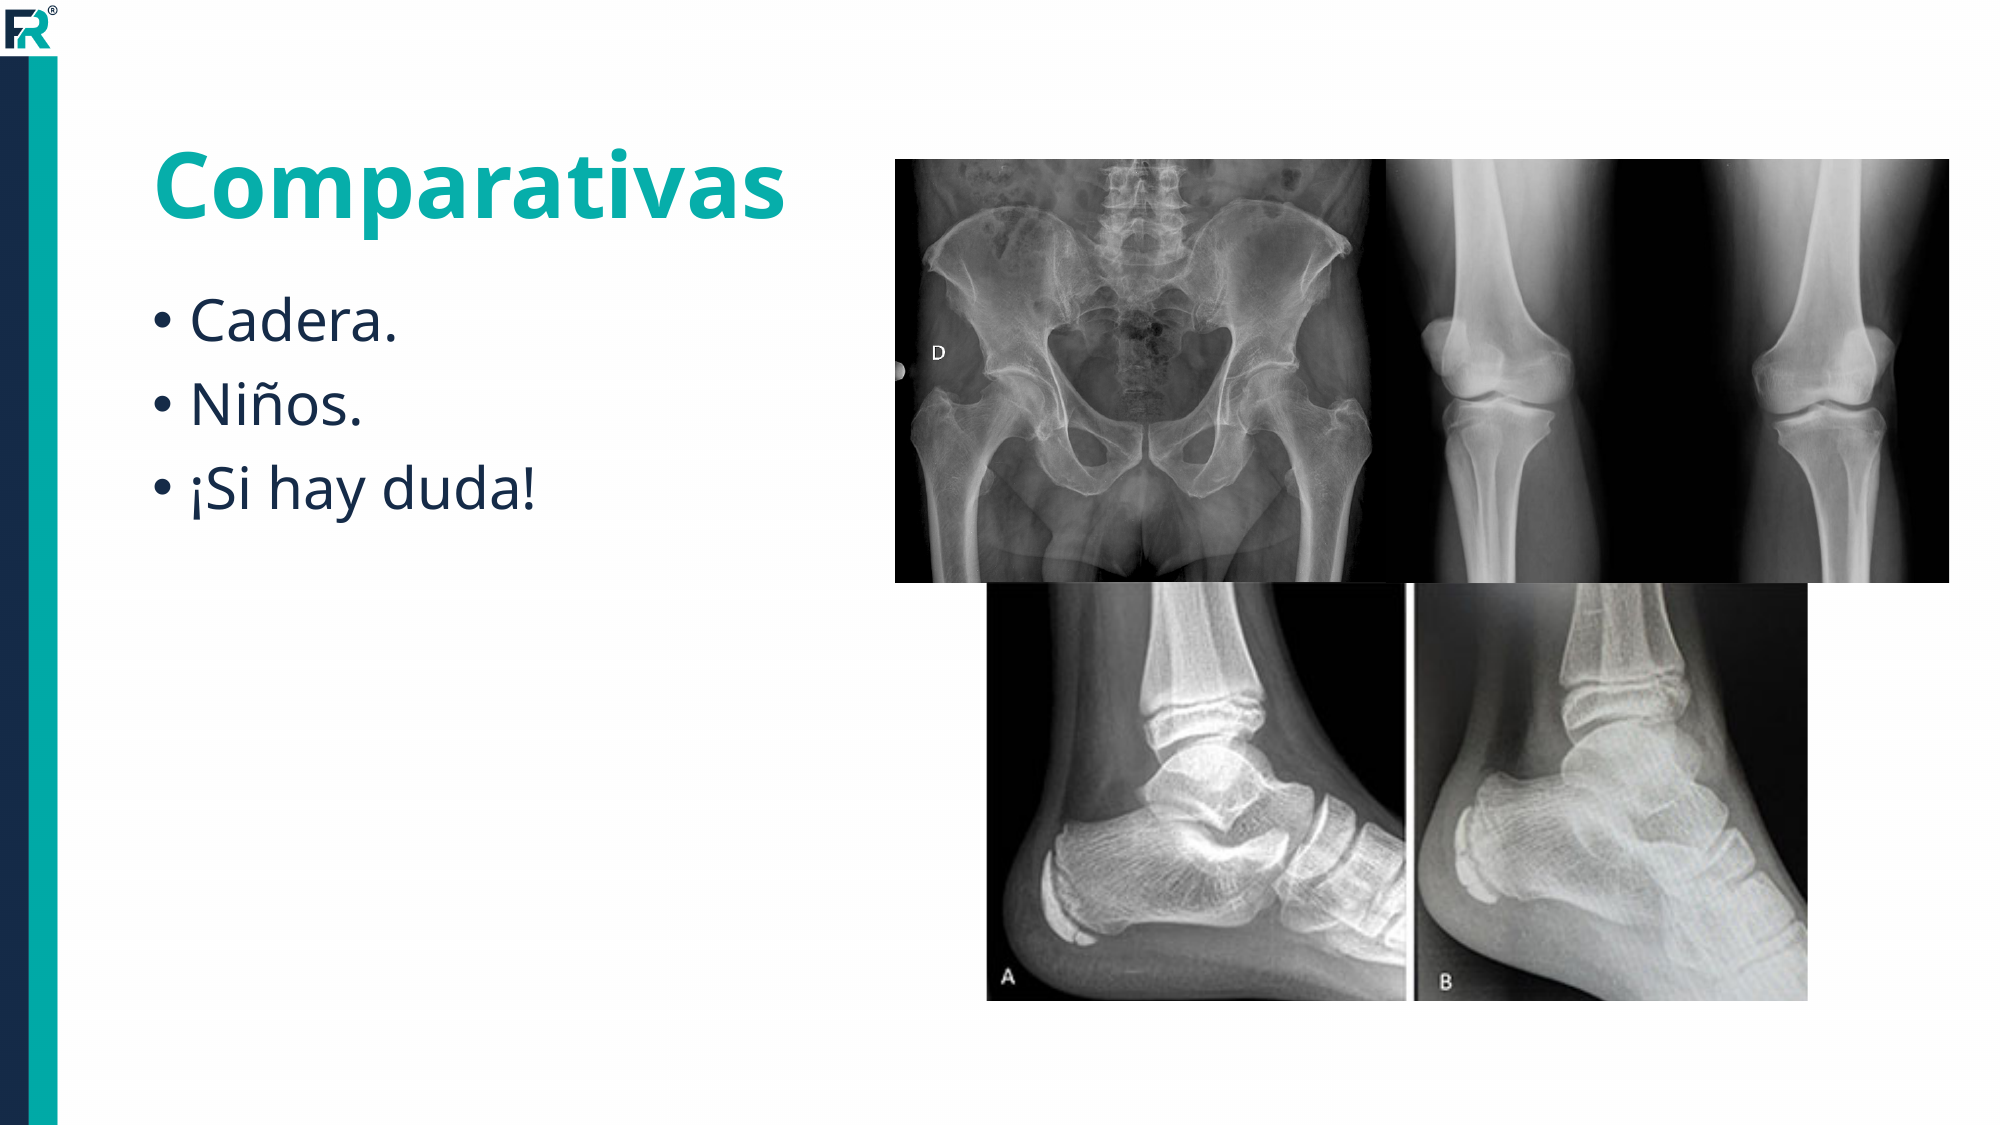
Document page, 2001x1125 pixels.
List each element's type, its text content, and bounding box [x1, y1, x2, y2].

title Comparativas [137, 80, 1863, 298]
picture [0, 0, 2001, 1125]
list Cadera. Niños. ¡Si hay duda! [137, 283, 766, 535]
